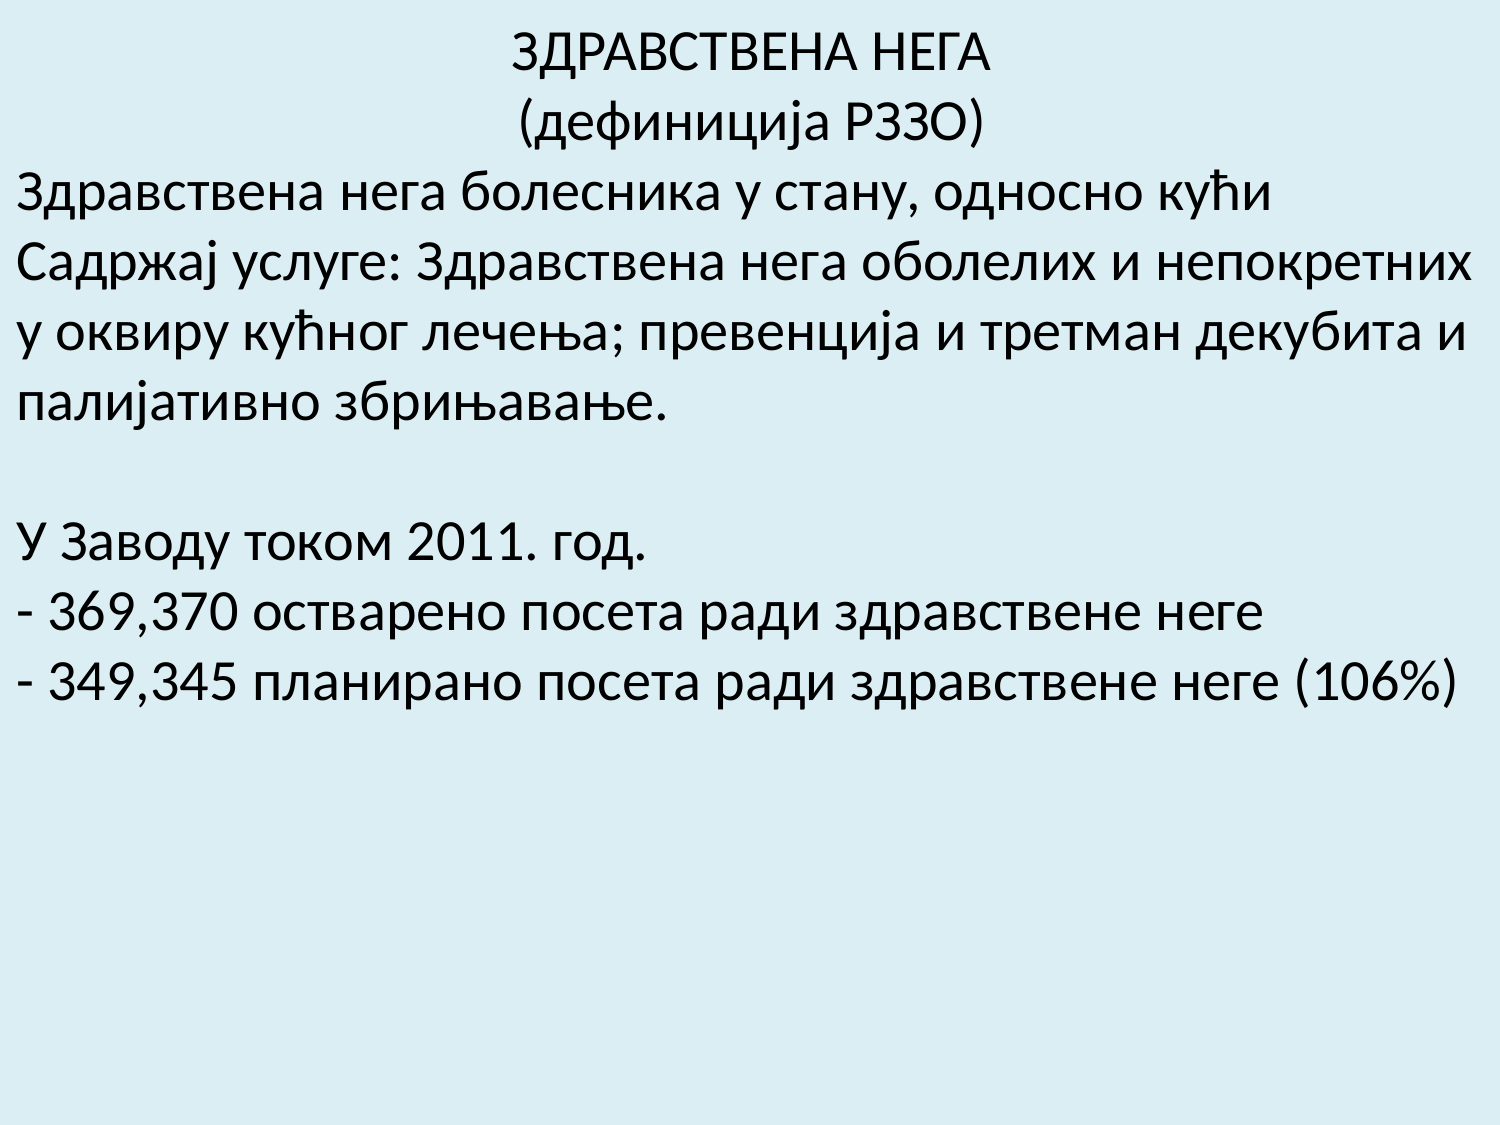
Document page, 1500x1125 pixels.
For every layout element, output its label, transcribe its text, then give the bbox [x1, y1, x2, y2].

text_box ЗДРАВСТВЕНА НЕГА (дефиниција РЗЗО) Здравствена нега болесника у стану, односно кући Садржај услуге: Здравствена нега оболелих и непокретних у оквиру кућног лечења; превенција и третман декубита и палијативно збрињавање. У Заводу током 2011. год. - 369,370 остварено посета ради здравствене неге - 349,345 планирано посета ради здравствене неге (106%) [1, 4, 1500, 720]
